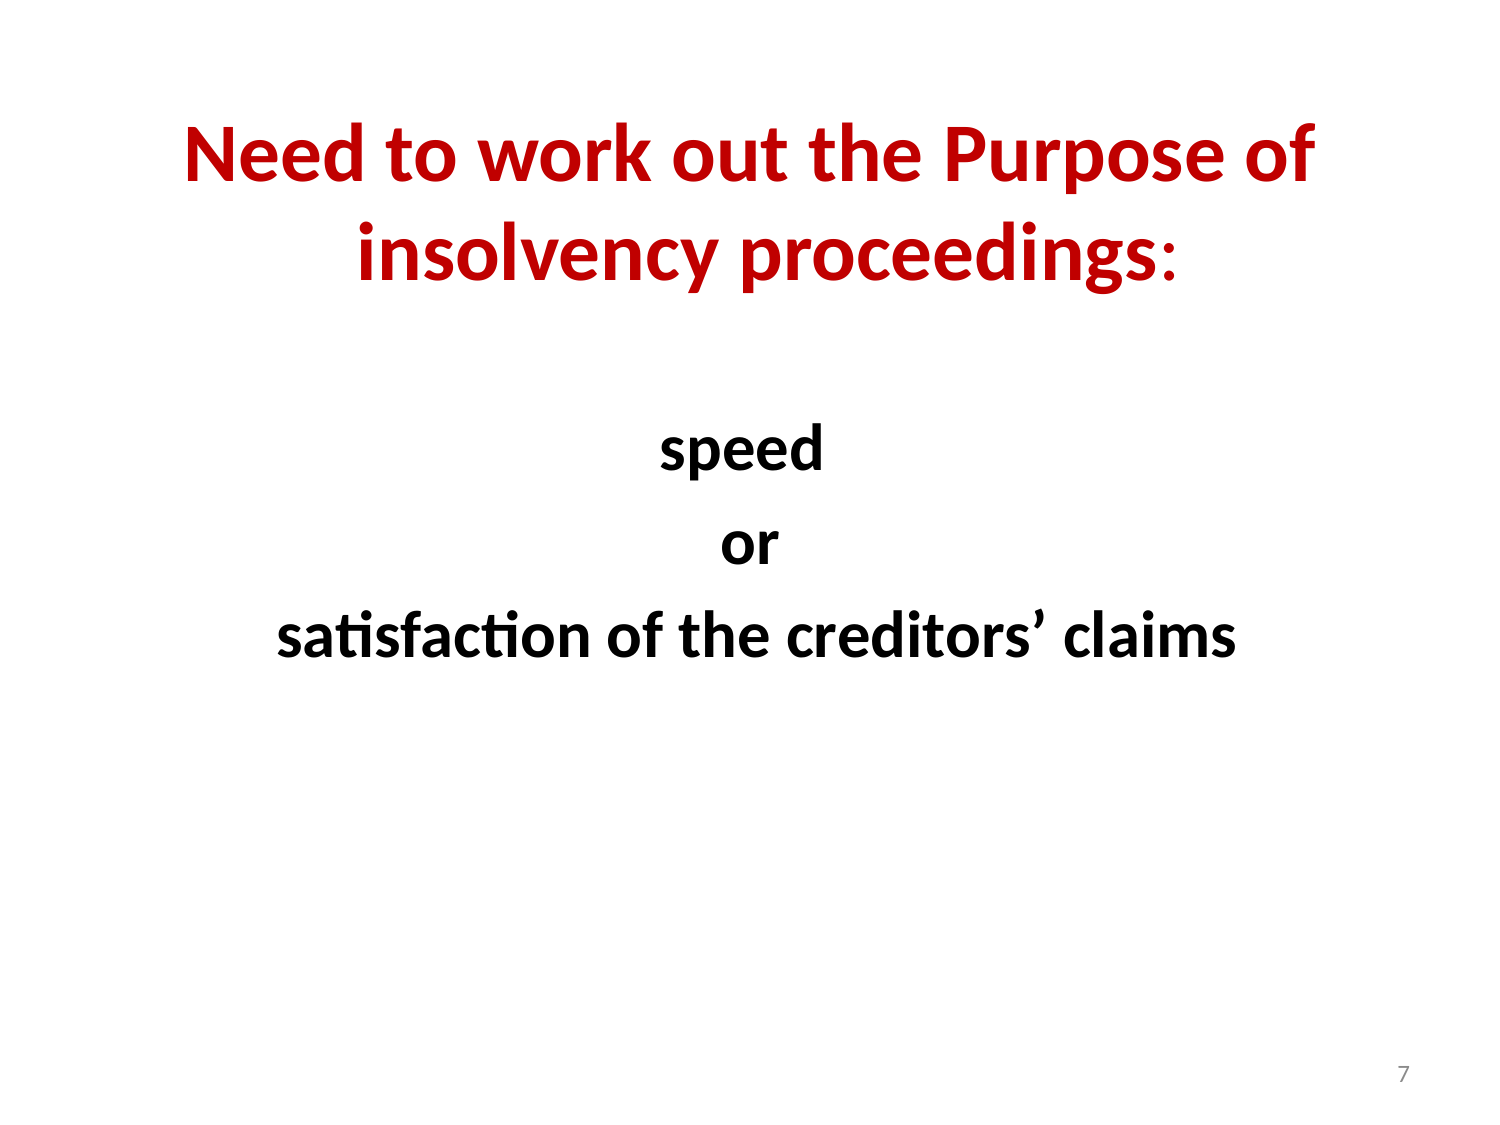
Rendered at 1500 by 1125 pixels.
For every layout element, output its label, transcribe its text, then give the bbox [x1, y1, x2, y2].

slide_number 7 [1074, 1042, 1425, 1103]
list Need to work out the Purpose of insolvency proceedings: speed or satisfaction of the creditors’ claims [74, 89, 1426, 1006]
